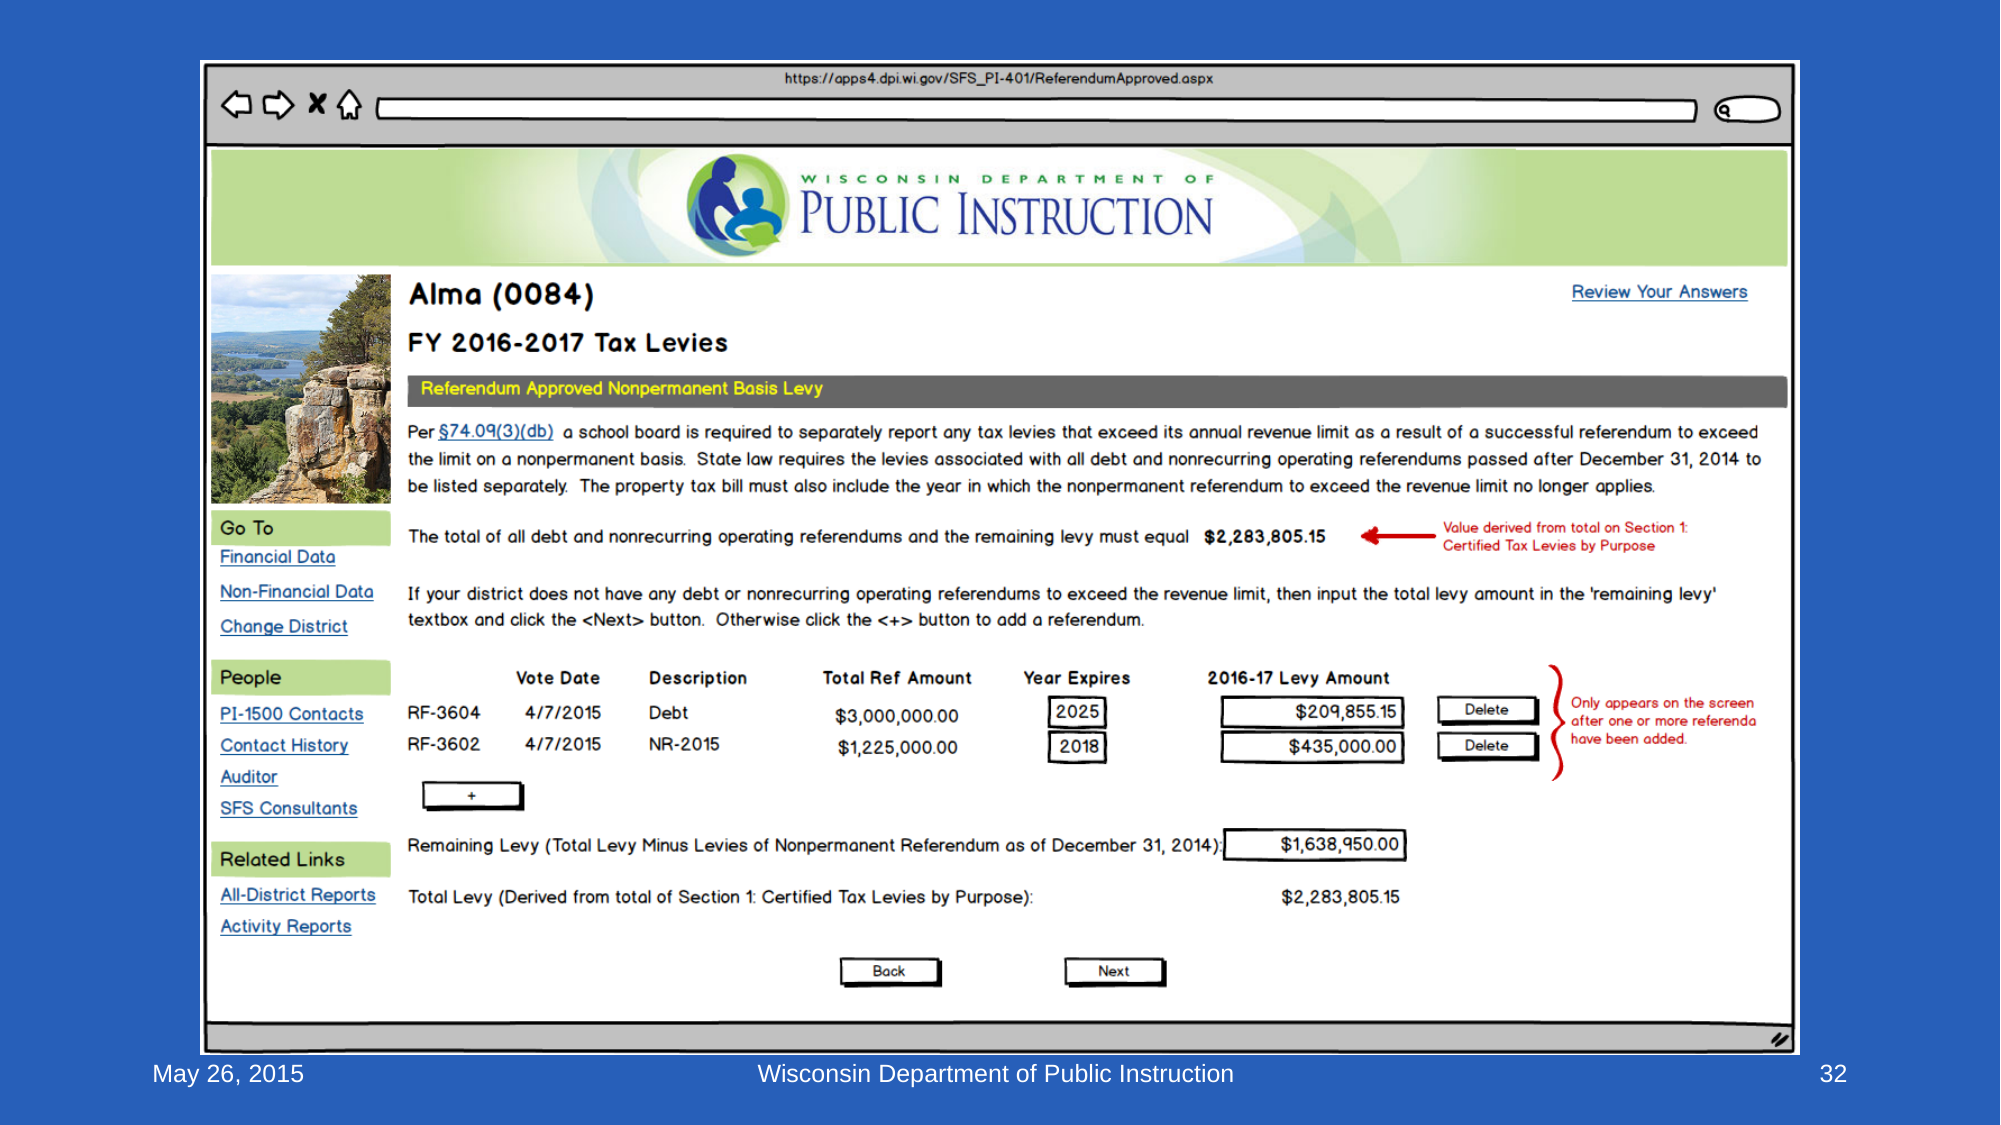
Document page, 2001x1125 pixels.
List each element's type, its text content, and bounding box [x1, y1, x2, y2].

slide_number 32 [1412, 1042, 1863, 1103]
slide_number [137, 1042, 588, 1103]
picture [200, 60, 1800, 1055]
footer Wisconsin Department of Public Instruction [662, 1055, 1338, 1103]
